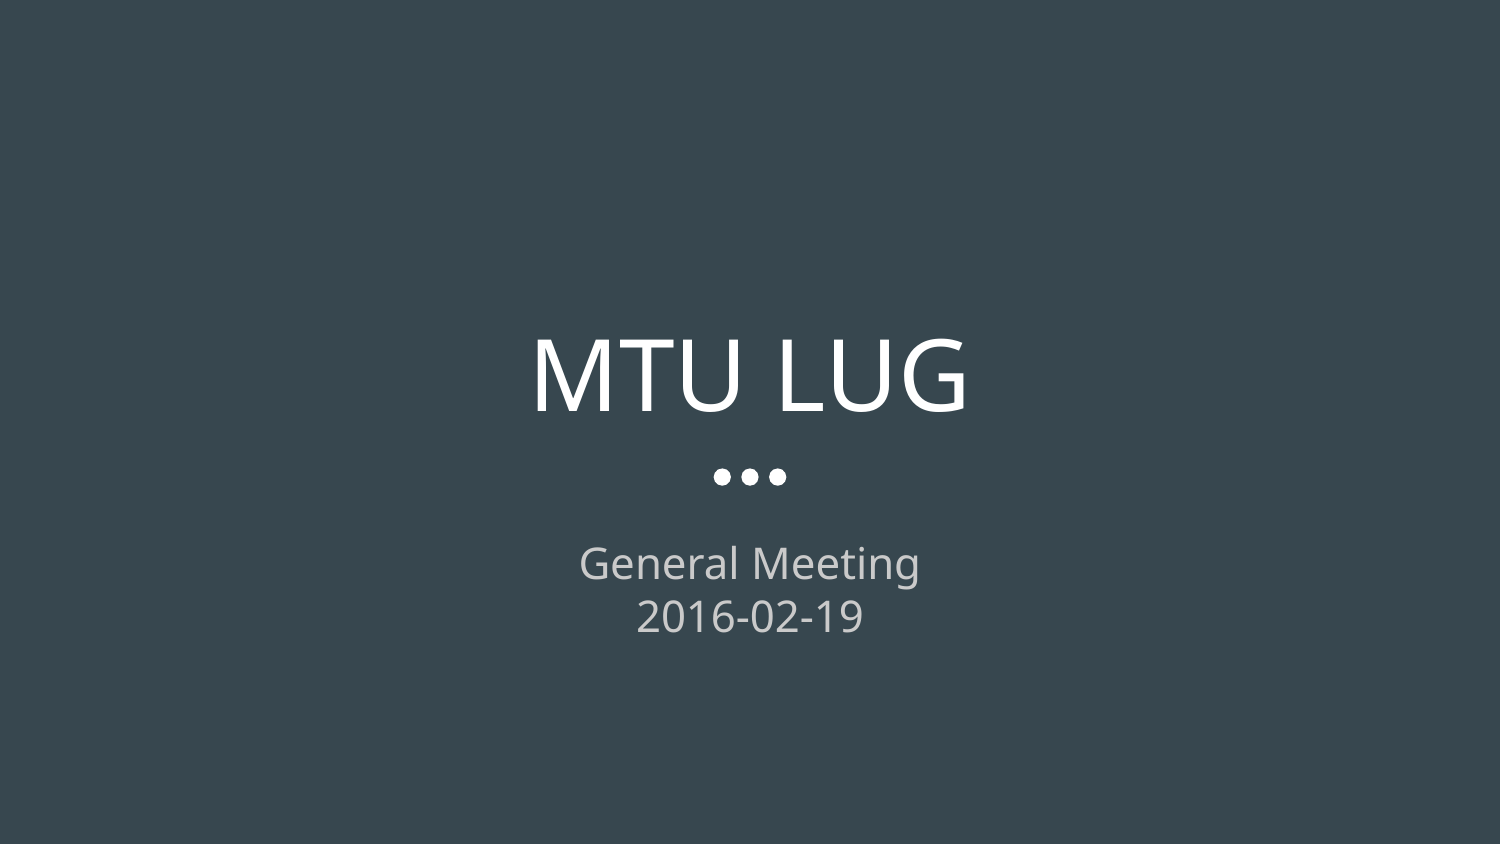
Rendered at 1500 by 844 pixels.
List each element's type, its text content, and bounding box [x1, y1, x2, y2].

title MTU LUG [110, 162, 1390, 447]
subtitle General Meeting 2016-02-19 [110, 520, 1390, 651]
